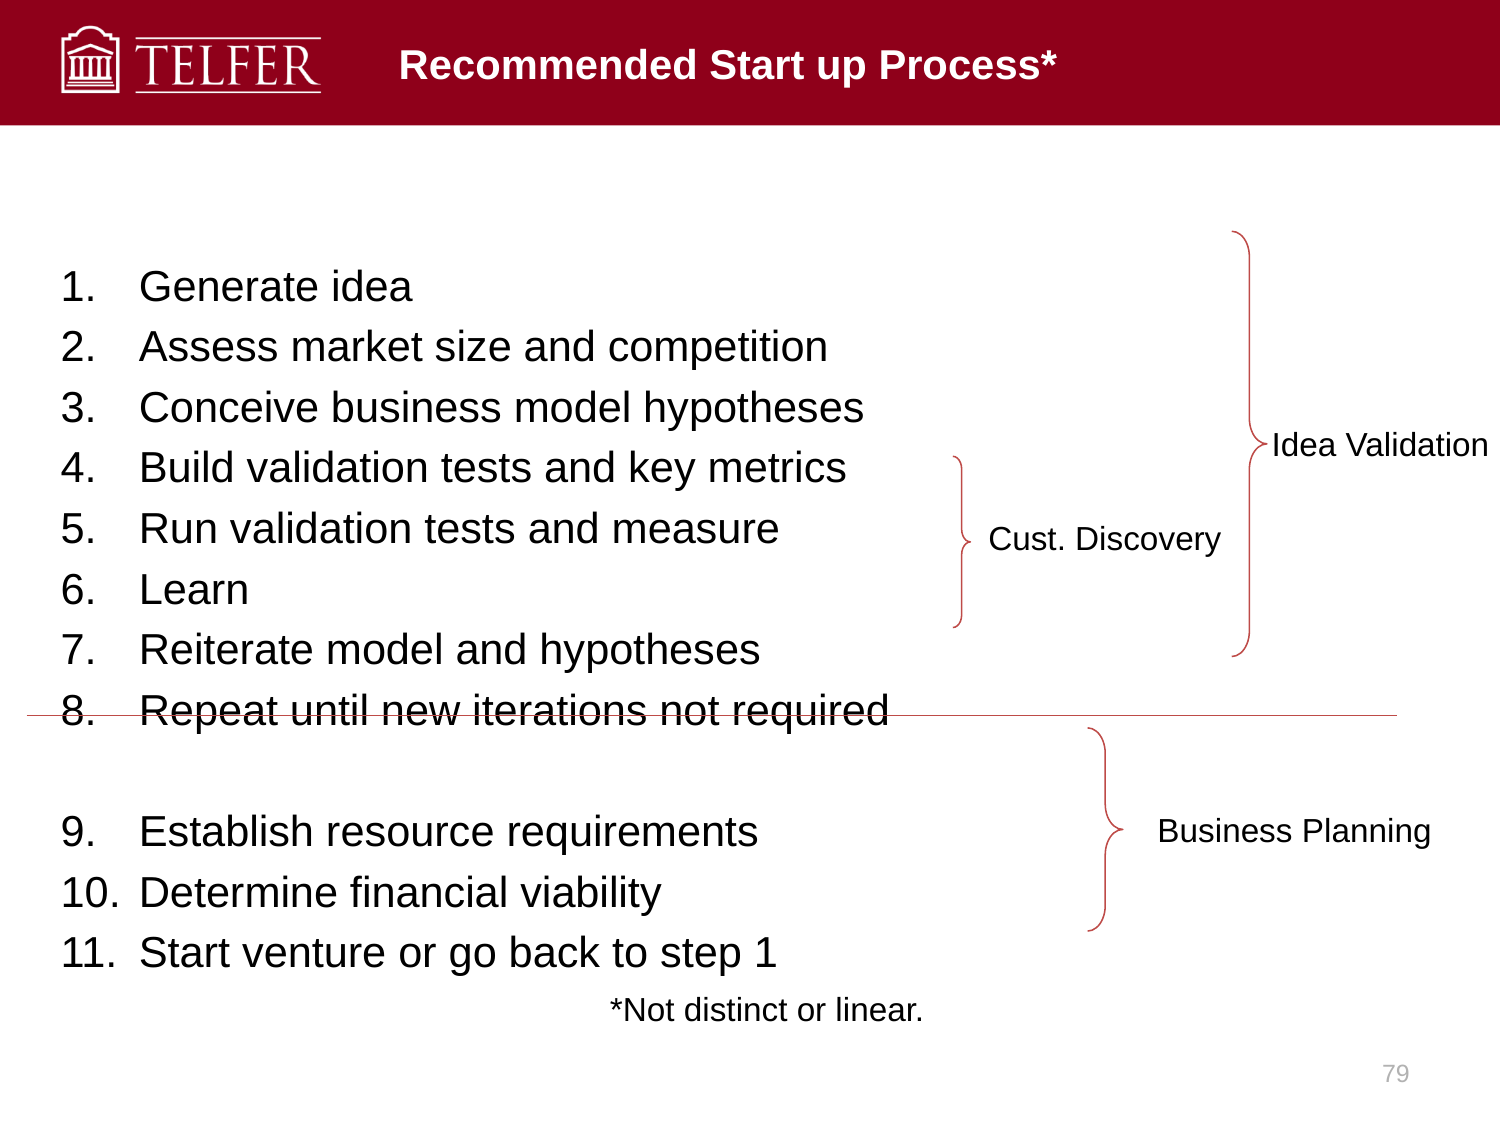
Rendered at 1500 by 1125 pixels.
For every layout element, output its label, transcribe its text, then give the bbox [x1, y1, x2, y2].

text_box *Not distinct or linear. [595, 980, 940, 1035]
title Recommended Start up Process* [383, 0, 1500, 126]
picture [41, 9, 337, 108]
text_box [1087, 727, 1124, 932]
text_box Idea Validation [1256, 416, 1500, 471]
text_box Business Planning [1142, 801, 1448, 857]
slide_number 79 [1074, 1042, 1425, 1103]
list Generate idea Assess market size and competition Conceive business model hypotheses Build validation tests and key metrics Run validation tests and measure Learn Reiterate model and hypotheses Repeat until new iterations not required Establish resource requirements Determine financial viability Start venture or go back to step 1 [45, 250, 1430, 993]
text_box [952, 455, 972, 629]
text_box [1231, 230, 1268, 658]
text_box Cust. Discovery [973, 509, 1237, 565]
